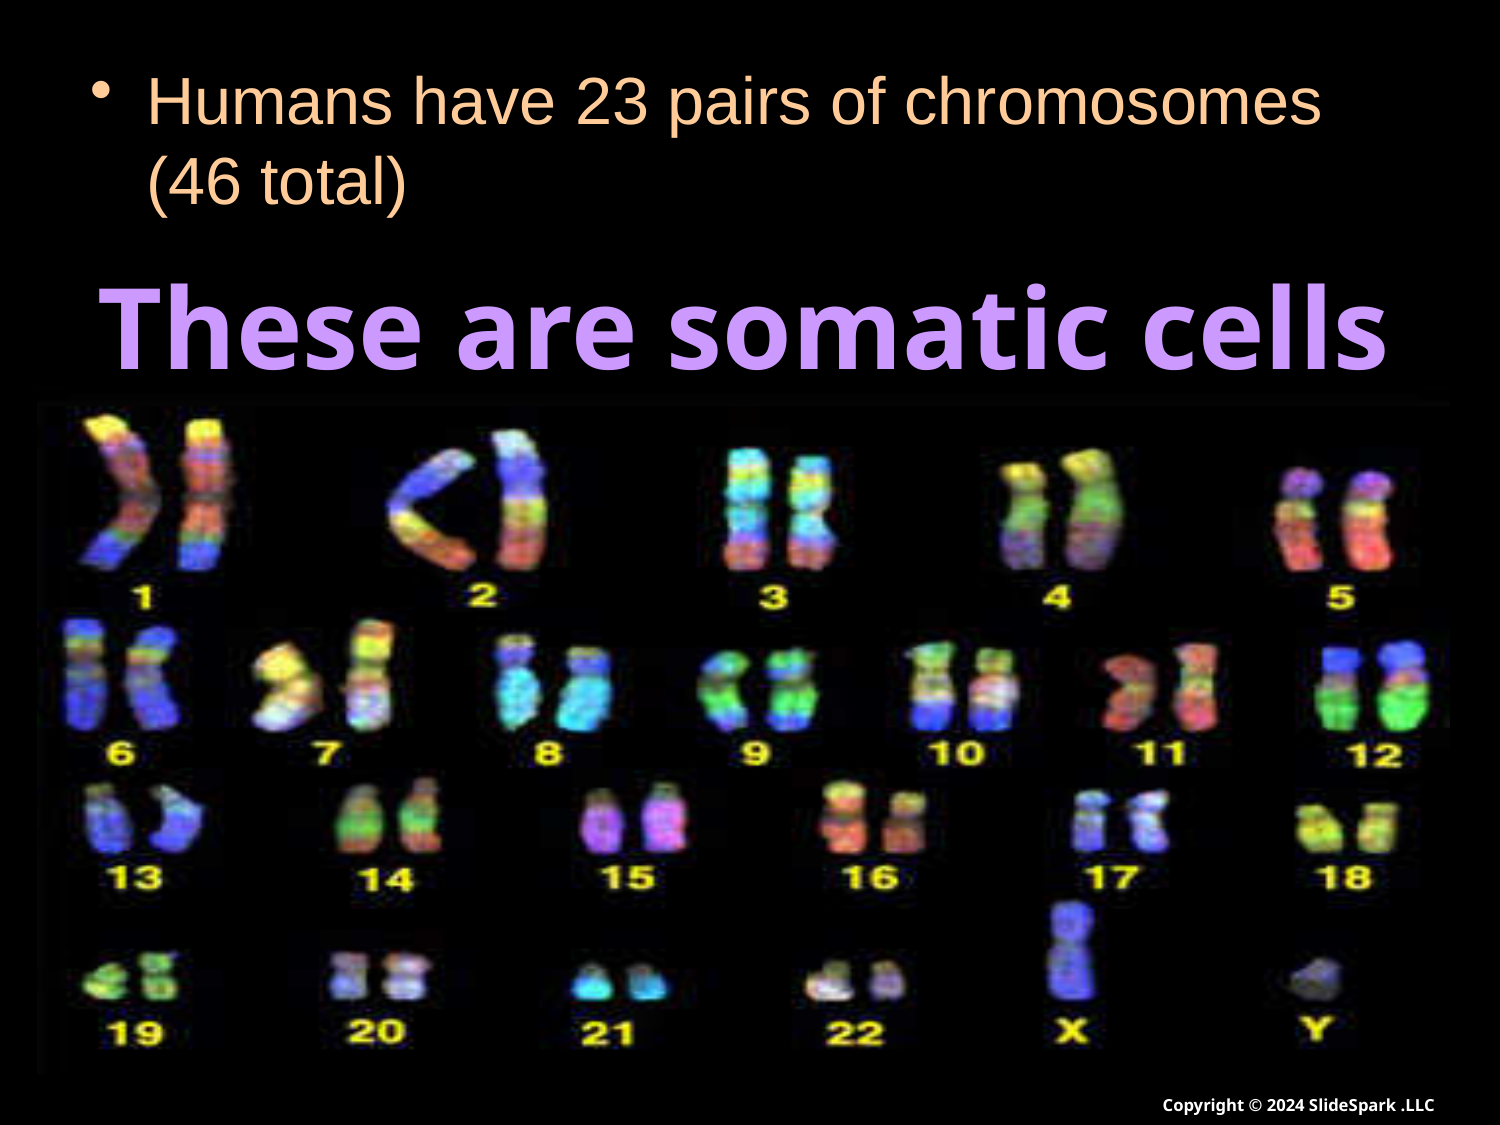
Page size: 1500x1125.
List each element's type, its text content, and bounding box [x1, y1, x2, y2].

text_box These are somatic cells [82, 249, 1406, 385]
list Humans have 23 pairs of chromosomes (46 total) [74, 50, 1425, 385]
text_box Copyright © 2024 SlideSpark .LLC [937, 1087, 1450, 1123]
picture [37, 387, 1451, 1076]
